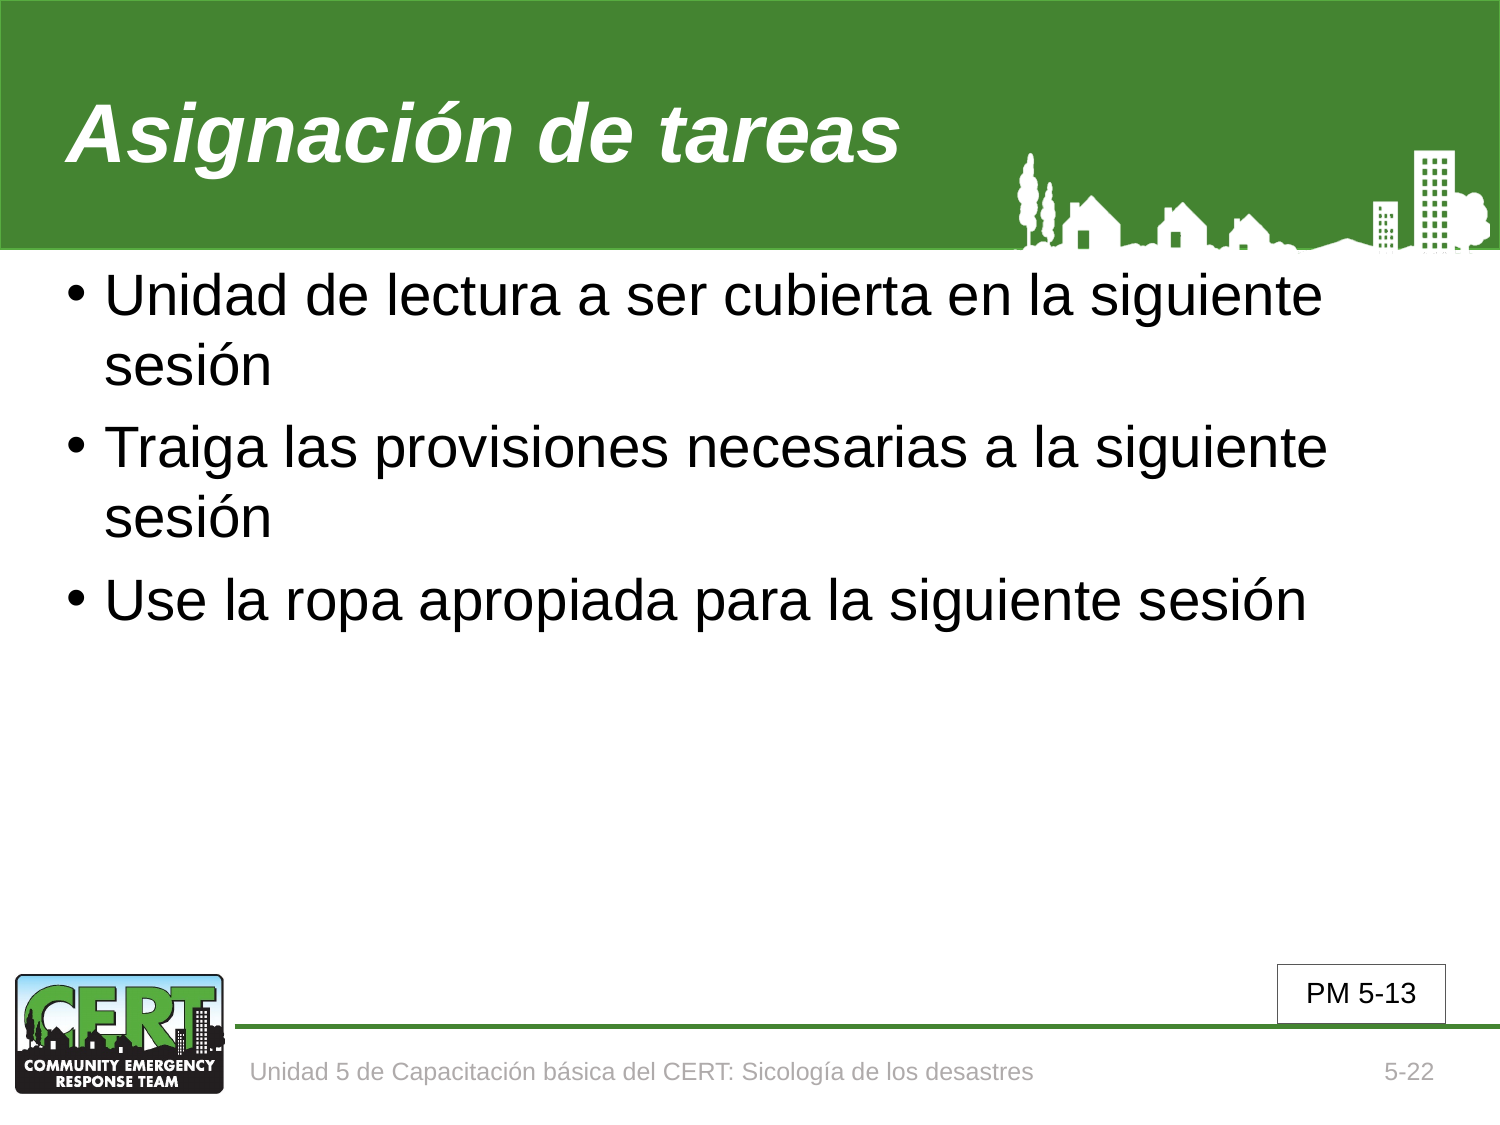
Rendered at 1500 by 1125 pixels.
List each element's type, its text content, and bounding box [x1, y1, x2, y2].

list Unidad 5 de Capacitación básica del CERT: Sicología de los desastres [234, 1047, 1153, 1098]
picture [14, 973, 225, 1094]
list PM 5-13 [1277, 964, 1446, 1024]
picture [1009, 143, 1495, 254]
list Unidad de lectura a ser cubierta en la siguiente sesión Traiga las provisiones necesarias a la siguiente sesión Use la ropa apropiada para la siguiente sesión [51, 249, 1449, 1034]
title Asignación de tareas [51, 52, 1005, 220]
list 5-22 [1153, 1047, 1450, 1098]
